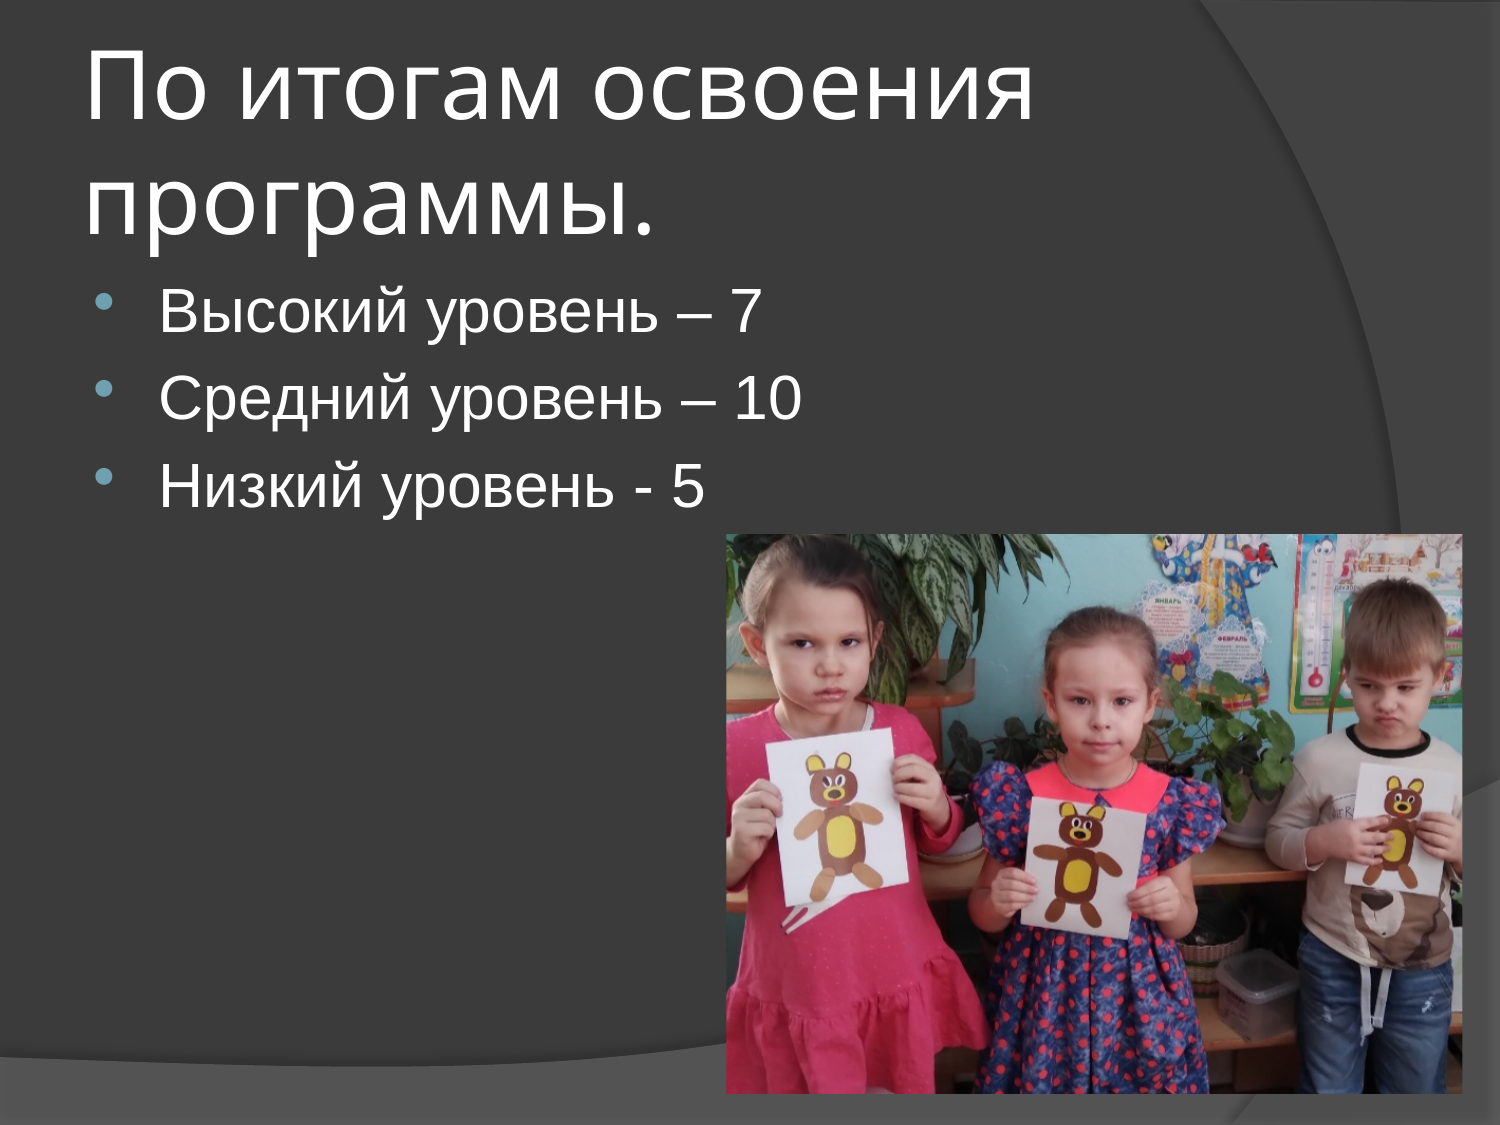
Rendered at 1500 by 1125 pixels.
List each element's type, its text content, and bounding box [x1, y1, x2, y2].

title По итогам освоения программы. [75, 45, 1300, 233]
picture [726, 533, 1463, 1095]
list Высокий уровень – 7 Средний уровень – 10 Низкий уровень - 5 [75, 262, 1300, 1005]
